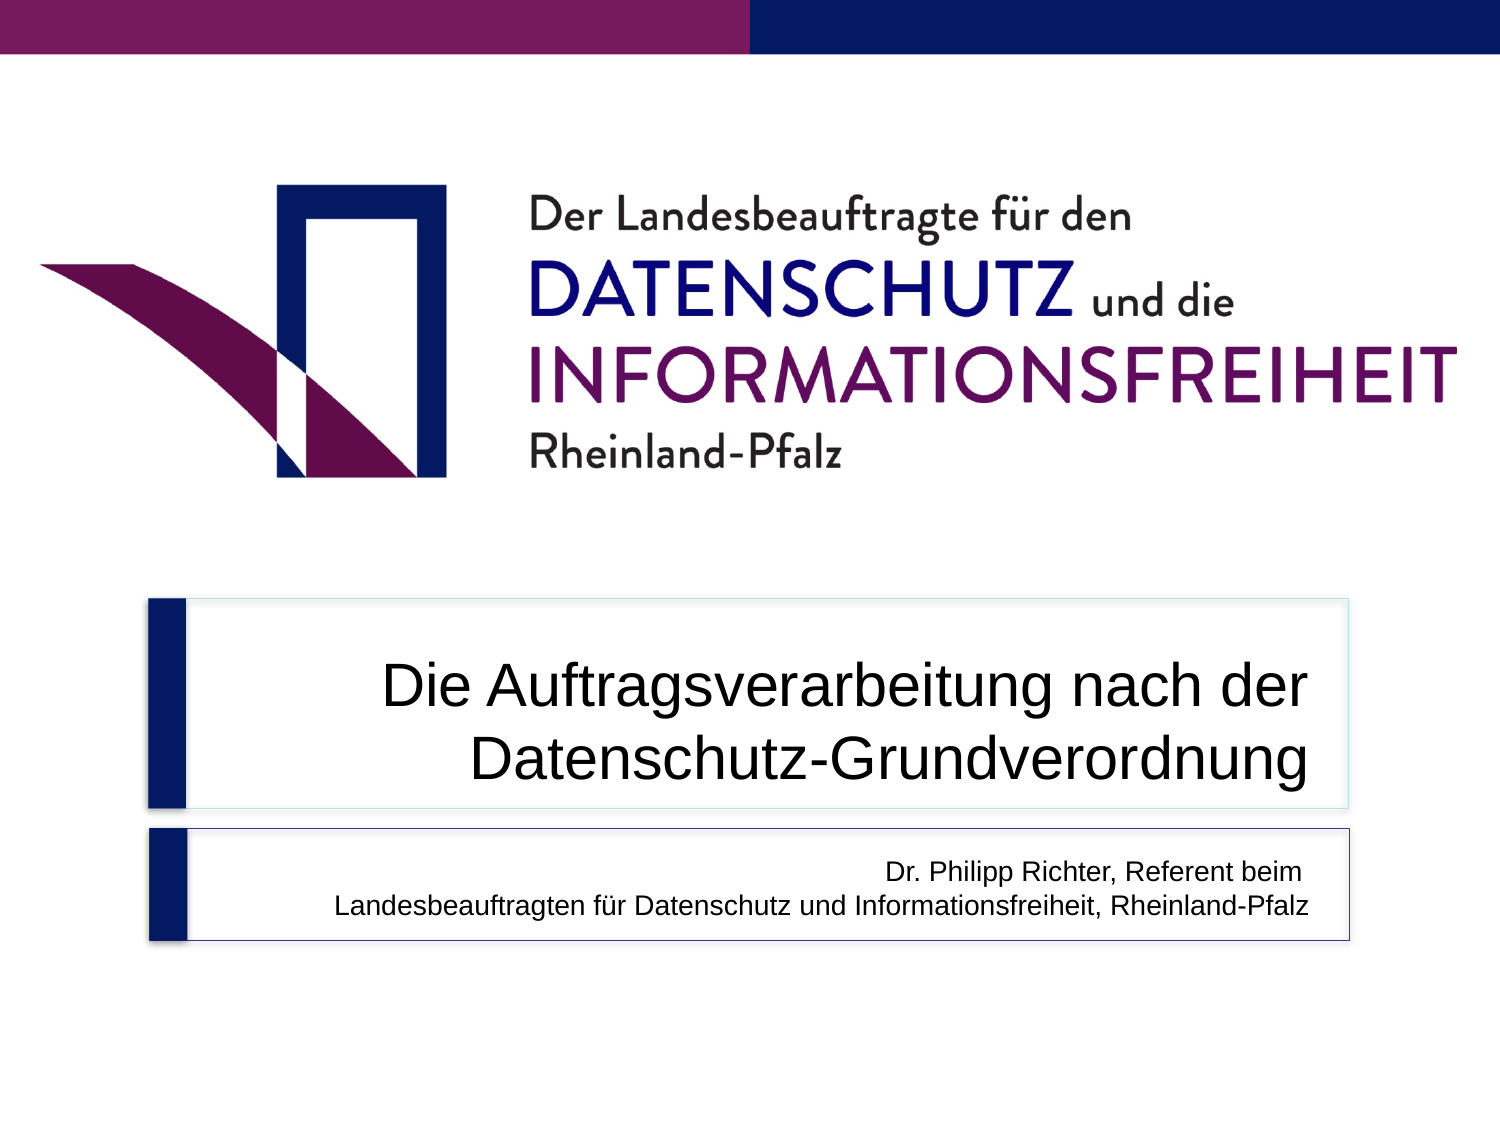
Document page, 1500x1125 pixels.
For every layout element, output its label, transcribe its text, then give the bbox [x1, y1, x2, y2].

picture [39, 184, 1457, 478]
subtitle Dr. Philipp Richter, Referent beim Landesbeauftragten für Datenschutz und Informationsfreiheit, Rheinland-Pfalz [200, 846, 1325, 953]
title Die Auftragsverarbeitung nach der Datenschutz-Grundverordnung [200, 637, 1325, 800]
